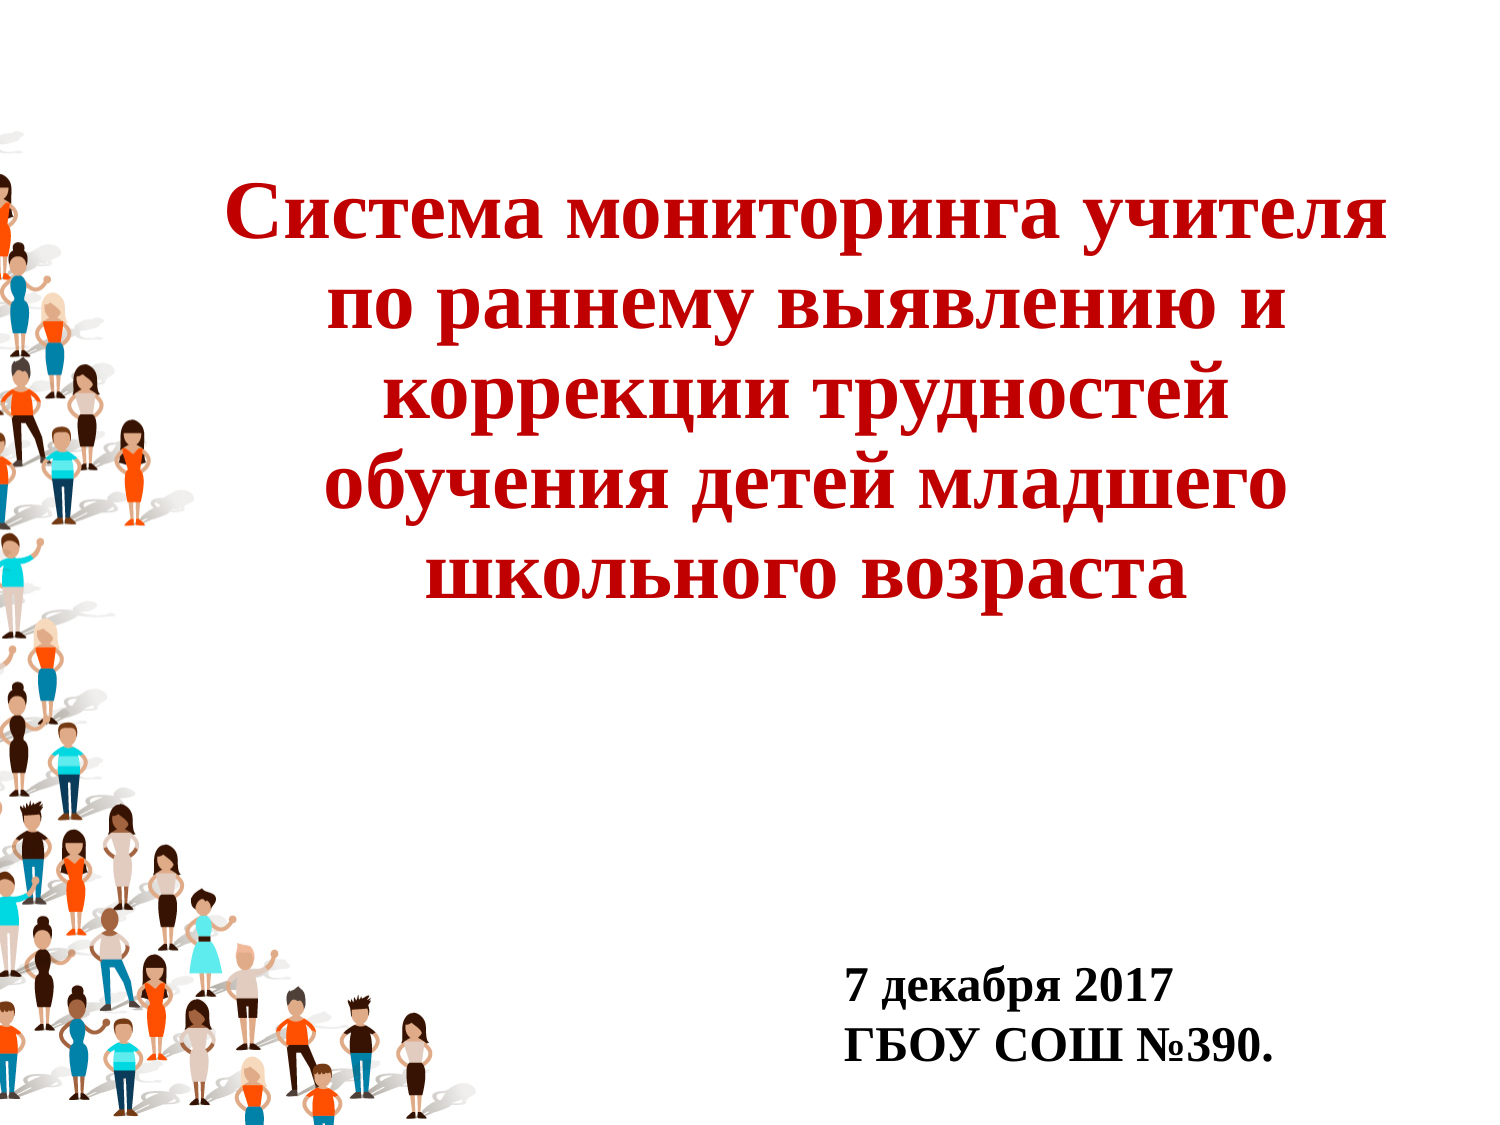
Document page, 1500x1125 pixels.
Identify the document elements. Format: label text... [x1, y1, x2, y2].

text_box 7 декабря 2017 ГБОУ СОШ №390. [829, 944, 1452, 1080]
picture [0, 0, 1500, 1125]
text_box Система мониторинга учителя по раннему выявлению и коррекции трудностей обучения детей младшего школьного возраста [208, 105, 1405, 625]
